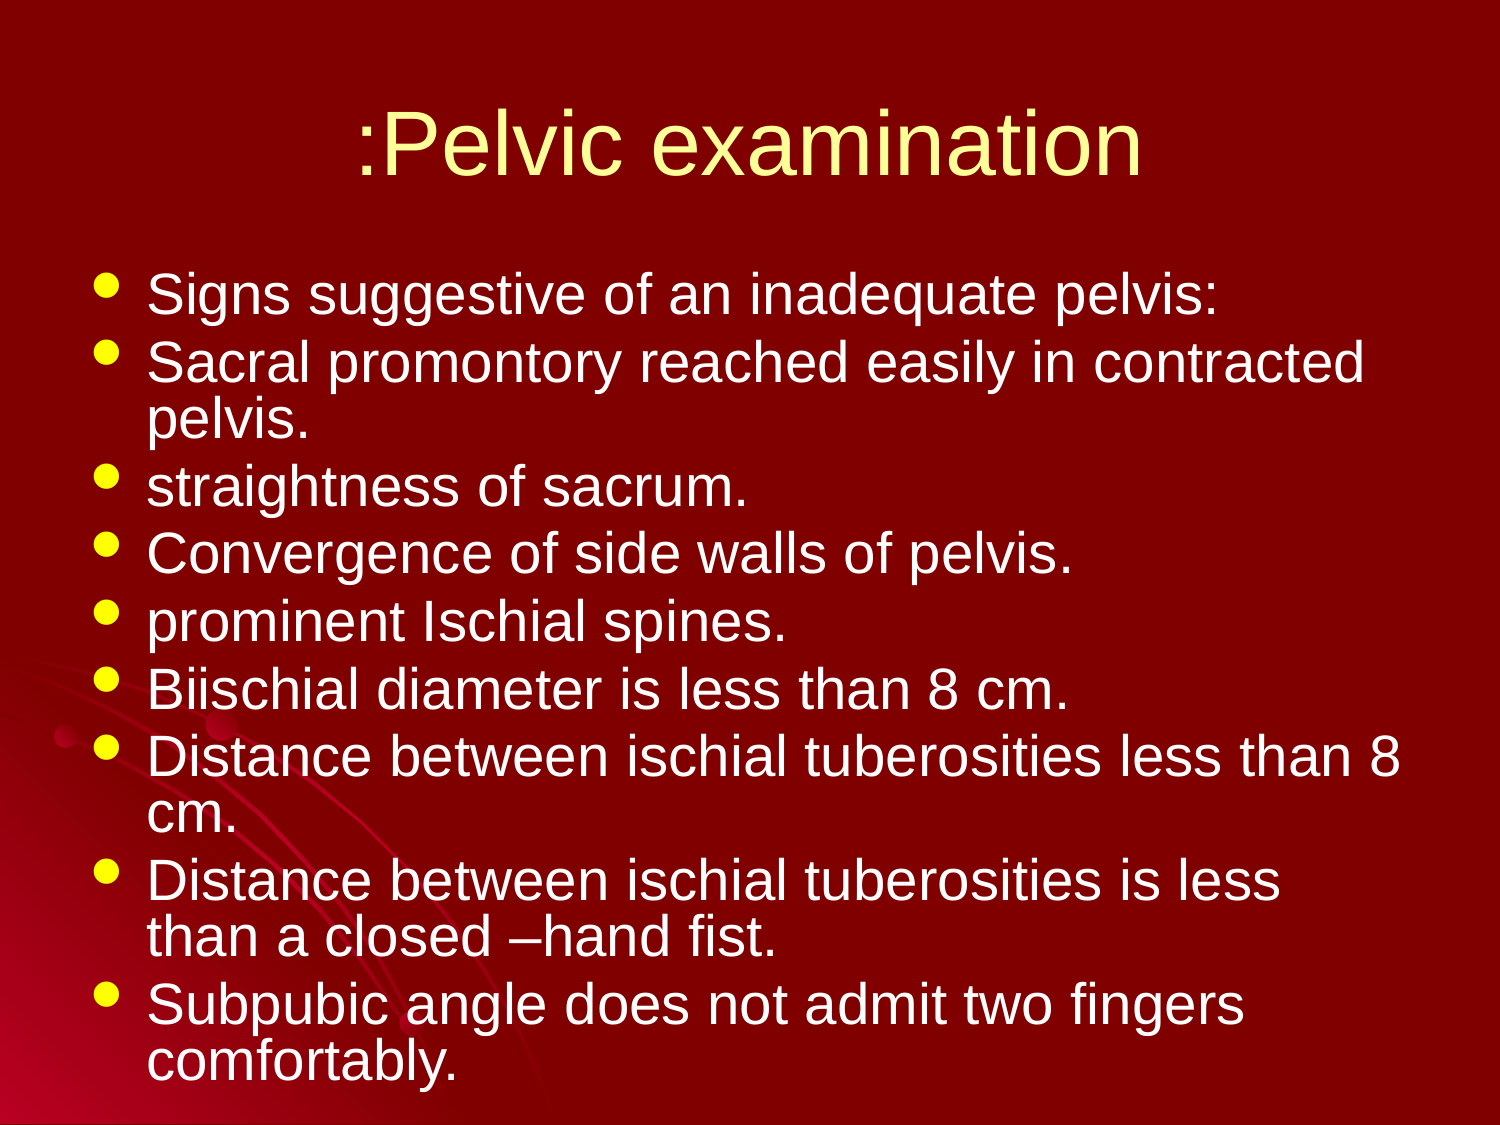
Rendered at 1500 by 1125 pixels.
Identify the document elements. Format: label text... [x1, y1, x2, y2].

title Pelvic examination: [75, 45, 1425, 233]
list Signs suggestive of an inadequate pelvis: Sacral promontory reached easily in contracted pelvis. straightness of sacrum. Convergence of side walls of pelvis. prominent Ischial spines. Biischial diameter is less than 8 cm. Distance between ischial tuberosities less than 8 cm. Distance between ischial tuberosities is less than a closed –hand fist. Subpubic angle does not admit two fingers comfortably. [75, 262, 1425, 1125]
